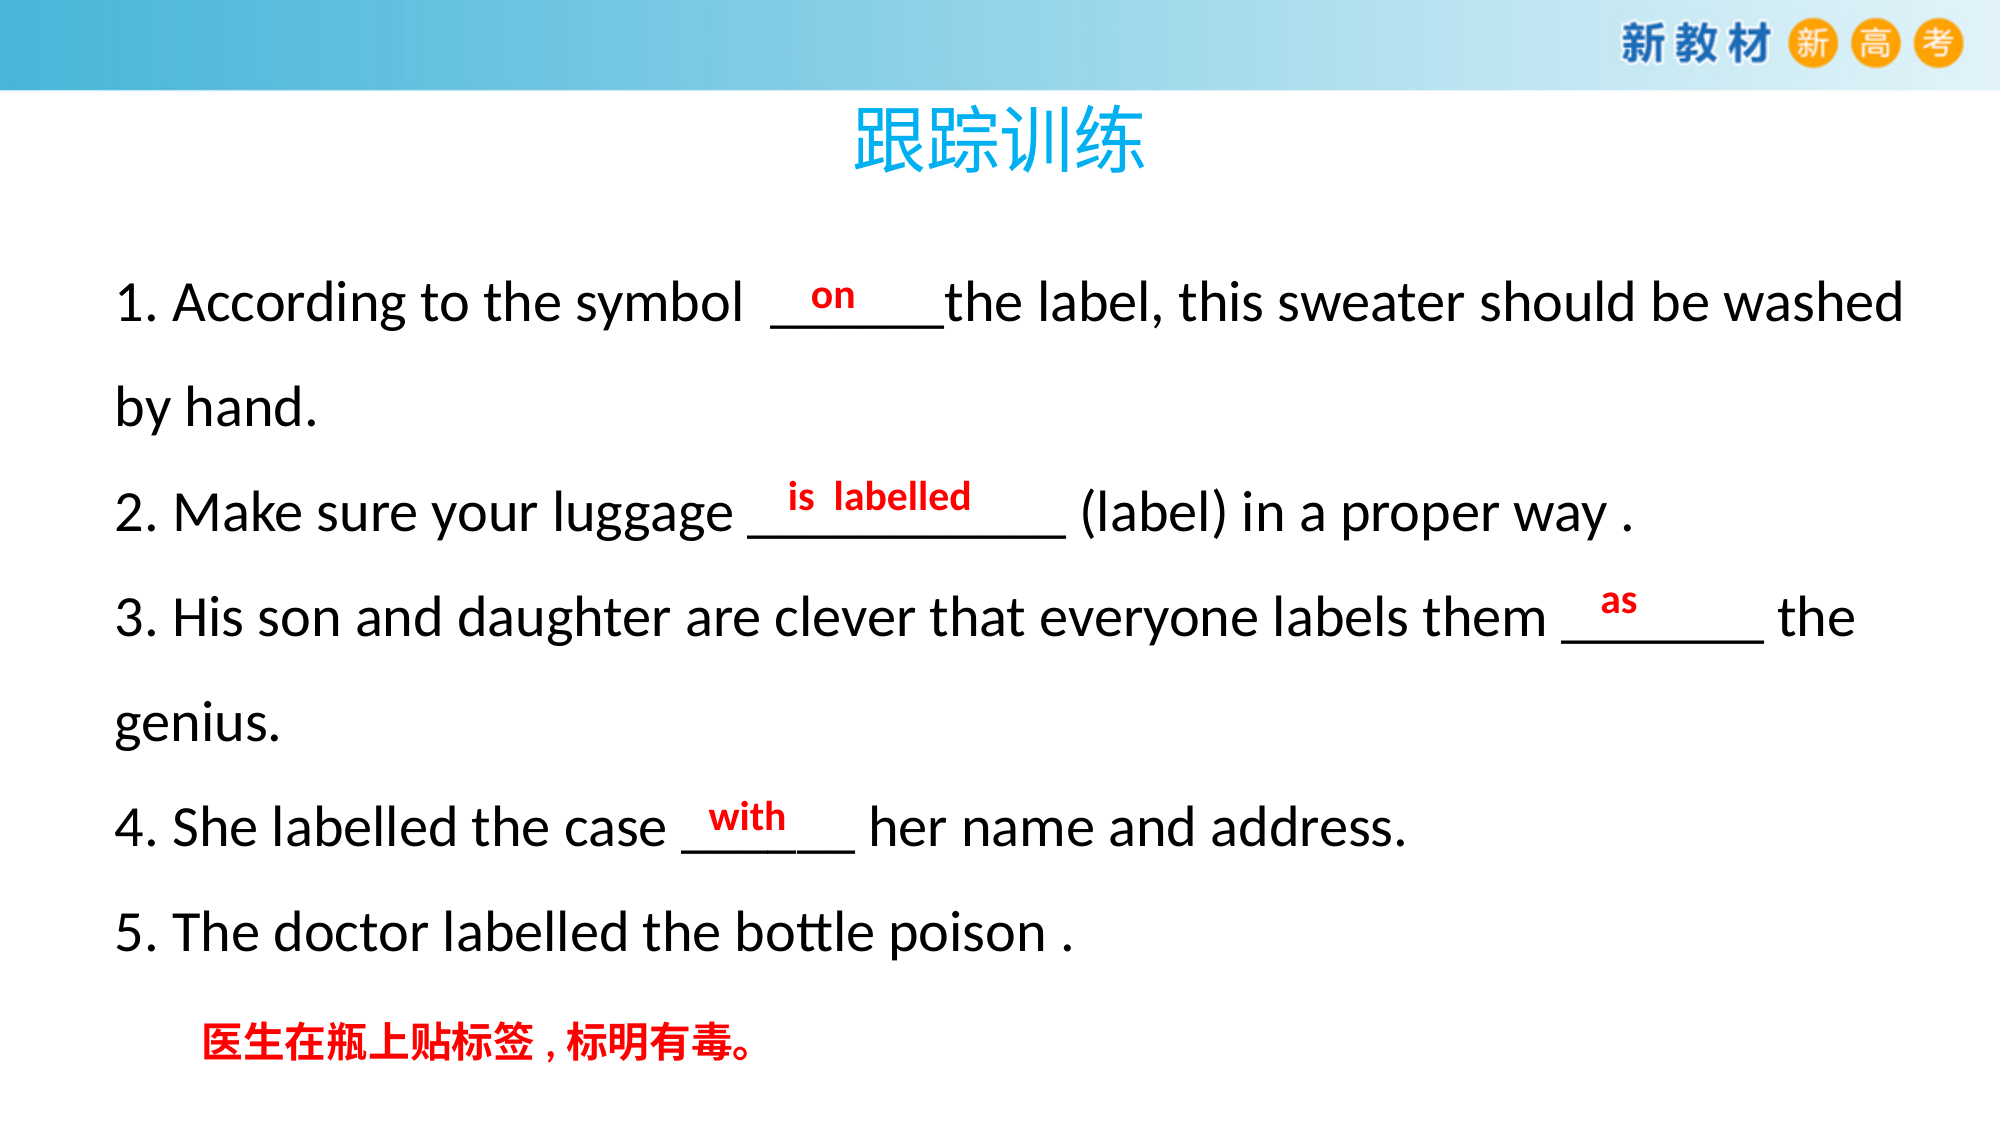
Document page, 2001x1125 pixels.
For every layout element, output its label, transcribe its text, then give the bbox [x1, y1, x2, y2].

text_box is labelled [764, 461, 1020, 527]
list 1. According to the symbol ______the label, this sweater should be washed by hand. 2. Make sure your luggage ___________ (label) in a proper way . 3. His son and daughter are clever that everyone labels them _______ the genius. 4. She labelled the case ______ her name and address. 5. The doctor labelled the bottle poison . [99, 220, 1980, 1125]
text_box as [1577, 564, 1734, 630]
picture [0, 0, 2001, 1125]
title 跟踪训练 [99, 75, 1900, 201]
text_box with [693, 781, 853, 846]
text_box 医生在瓶上贴标签,标明有毒。 [186, 983, 853, 1073]
text_box on [796, 259, 914, 325]
